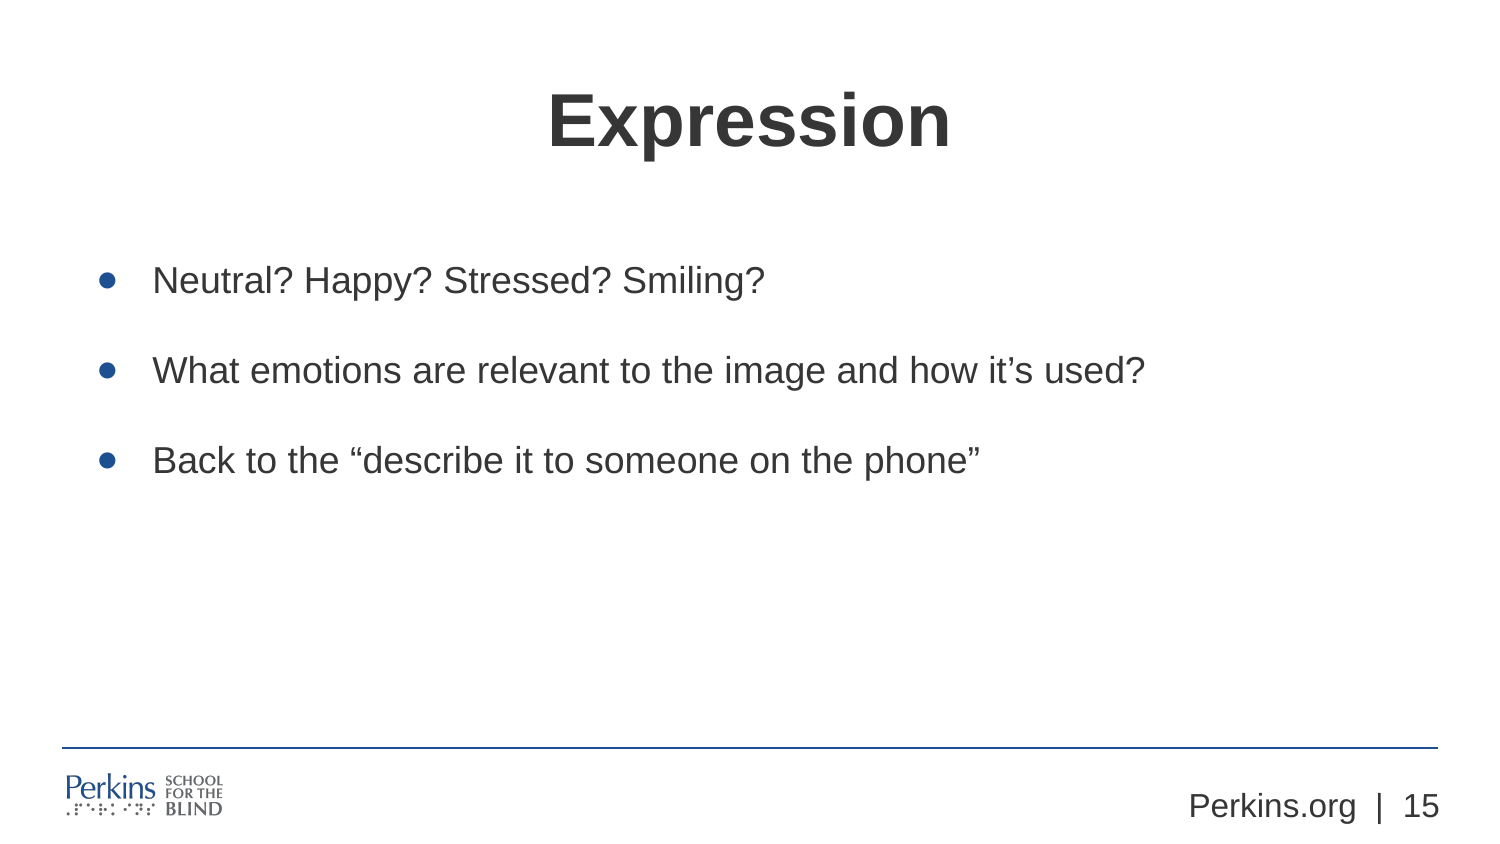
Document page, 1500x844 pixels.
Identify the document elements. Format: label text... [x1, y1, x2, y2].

slide_number Perkins.org | ‹#› [642, 771, 1455, 836]
picture [59, 759, 231, 829]
list Neutral? Happy? Stressed? Smiling? What emotions are relevant to the image and how it’s used? Back to the “describe it to someone on the phone” [62, 195, 1438, 714]
title Expression [62, 22, 1438, 195]
